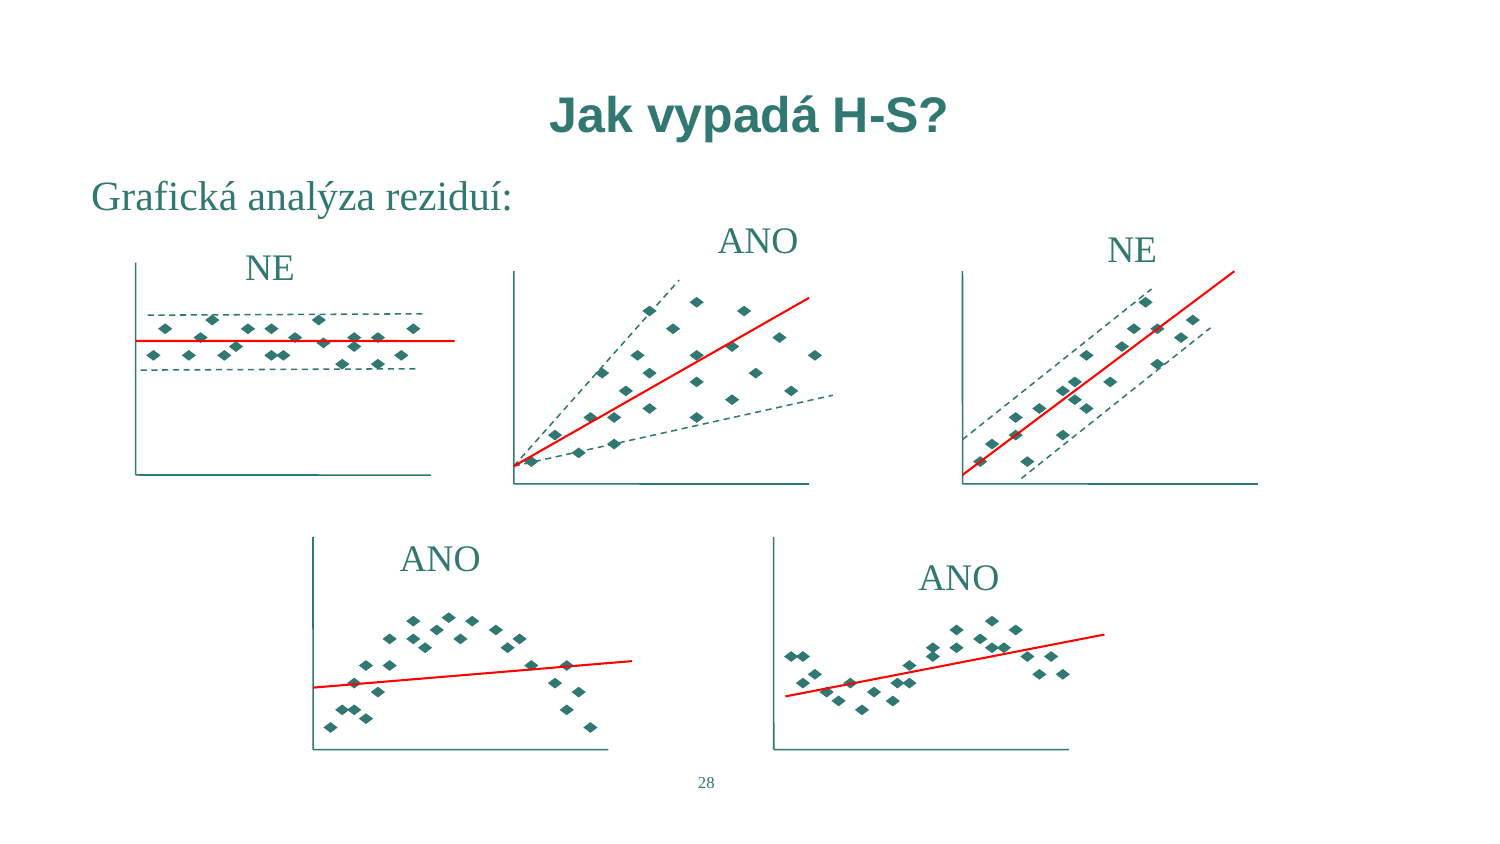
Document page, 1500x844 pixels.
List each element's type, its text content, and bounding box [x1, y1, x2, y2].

text_box [372, 333, 384, 341]
text_box [974, 634, 987, 644]
text_box [490, 625, 502, 635]
text_box [383, 634, 396, 644]
text_box [643, 404, 656, 413]
text_box [454, 634, 467, 644]
text_box [348, 333, 361, 341]
text_box [1139, 297, 1152, 307]
text_box [809, 350, 821, 360]
text_box [466, 616, 479, 626]
text_box [927, 652, 939, 661]
text_box [749, 368, 762, 378]
text_box [317, 342, 330, 348]
text_box [986, 616, 998, 626]
text_box [560, 705, 573, 715]
text_box [419, 643, 431, 653]
text_box [360, 714, 372, 724]
text_box [844, 678, 857, 688]
text_box [147, 350, 160, 360]
text_box [312, 315, 325, 325]
text_box [407, 616, 420, 626]
text_box [667, 324, 679, 334]
text_box [324, 723, 337, 732]
text_box [242, 324, 254, 334]
text_box [1151, 359, 1164, 369]
text_box [572, 448, 585, 458]
text_box [608, 413, 620, 422]
text_box [348, 678, 360, 688]
text_box [891, 678, 904, 688]
text_box [690, 350, 703, 360]
text_box [265, 350, 278, 360]
text_box [1175, 333, 1187, 342]
text_box [797, 652, 809, 661]
text_box [1009, 430, 1022, 440]
text_box [856, 705, 868, 715]
text_box [643, 368, 656, 378]
text_box [525, 661, 538, 669]
text_box [785, 386, 798, 396]
text_box [336, 705, 349, 715]
text_box [549, 430, 561, 440]
text_box [407, 324, 420, 334]
text_box [525, 457, 537, 467]
text_box [572, 687, 585, 697]
text_box NE [1092, 218, 1223, 278]
text_box [1033, 404, 1046, 413]
text_box [194, 333, 207, 340]
text_box [974, 457, 987, 467]
text_box [1021, 457, 1034, 467]
text_box [383, 661, 396, 670]
text_box [643, 306, 656, 316]
text_box [690, 297, 703, 307]
text_box [1021, 652, 1034, 661]
text_box [1116, 342, 1128, 351]
text_box NE [230, 235, 361, 296]
text_box [927, 643, 939, 653]
text_box [584, 413, 597, 422]
text_box [395, 350, 408, 360]
text_box [407, 634, 420, 644]
text_box [183, 350, 195, 360]
text_box [773, 333, 786, 342]
text_box [1033, 669, 1046, 679]
text_box [218, 350, 231, 360]
text_box [726, 342, 738, 351]
text_box [1056, 386, 1069, 396]
text_box [903, 661, 916, 670]
text_box [726, 395, 738, 405]
text_box [820, 689, 833, 697]
text_box [797, 678, 809, 688]
text_box [809, 669, 821, 679]
text_box [886, 696, 899, 706]
text_box [1104, 377, 1117, 387]
text_box [560, 661, 573, 670]
text_box [608, 439, 620, 449]
text_box [868, 687, 880, 697]
text_box [1151, 324, 1164, 334]
text_box [348, 342, 361, 351]
text_box [950, 625, 963, 635]
text_box [986, 439, 998, 449]
text_box [230, 342, 242, 351]
text_box [159, 324, 172, 334]
text_box [986, 643, 998, 653]
text_box [620, 386, 632, 396]
text_box [998, 643, 1010, 653]
text_box [265, 324, 278, 334]
text_box [442, 613, 455, 623]
text_box [1009, 413, 1022, 422]
text_box [513, 634, 526, 644]
text_box [1056, 430, 1069, 440]
text_box [348, 705, 361, 715]
text_box [1080, 404, 1093, 413]
text_box [1045, 652, 1057, 661]
text_box [631, 350, 644, 360]
text_box [372, 687, 384, 697]
text_box [1080, 350, 1093, 360]
text_box [336, 359, 349, 369]
text_box [289, 333, 301, 341]
text_box [950, 643, 963, 653]
text_box [690, 377, 703, 387]
text_box [1068, 377, 1081, 387]
text_box [549, 678, 561, 688]
text_box [1068, 395, 1081, 405]
text_box [785, 652, 797, 661]
text_box [1186, 315, 1199, 325]
text_box [206, 315, 219, 325]
text_box [501, 643, 514, 653]
text_box ANO [384, 526, 551, 587]
text_box [360, 661, 372, 670]
text_box [690, 413, 703, 422]
text_box [584, 723, 597, 732]
text_box [1009, 625, 1022, 635]
text_box [1128, 324, 1140, 334]
text_box [738, 306, 750, 316]
slide_number 28 [550, 764, 863, 821]
text_box ANO [702, 209, 868, 269]
text_box [278, 350, 290, 360]
text_box ANO [903, 545, 1069, 606]
text_box [596, 368, 608, 378]
text_box [832, 696, 845, 706]
list Grafická analýza reziduí: [76, 161, 608, 236]
text_box [1056, 669, 1069, 679]
title Jak vypadá H-S? [112, 75, 1388, 186]
text_box [372, 359, 384, 368]
text_box [430, 625, 443, 635]
text_box [904, 678, 916, 688]
